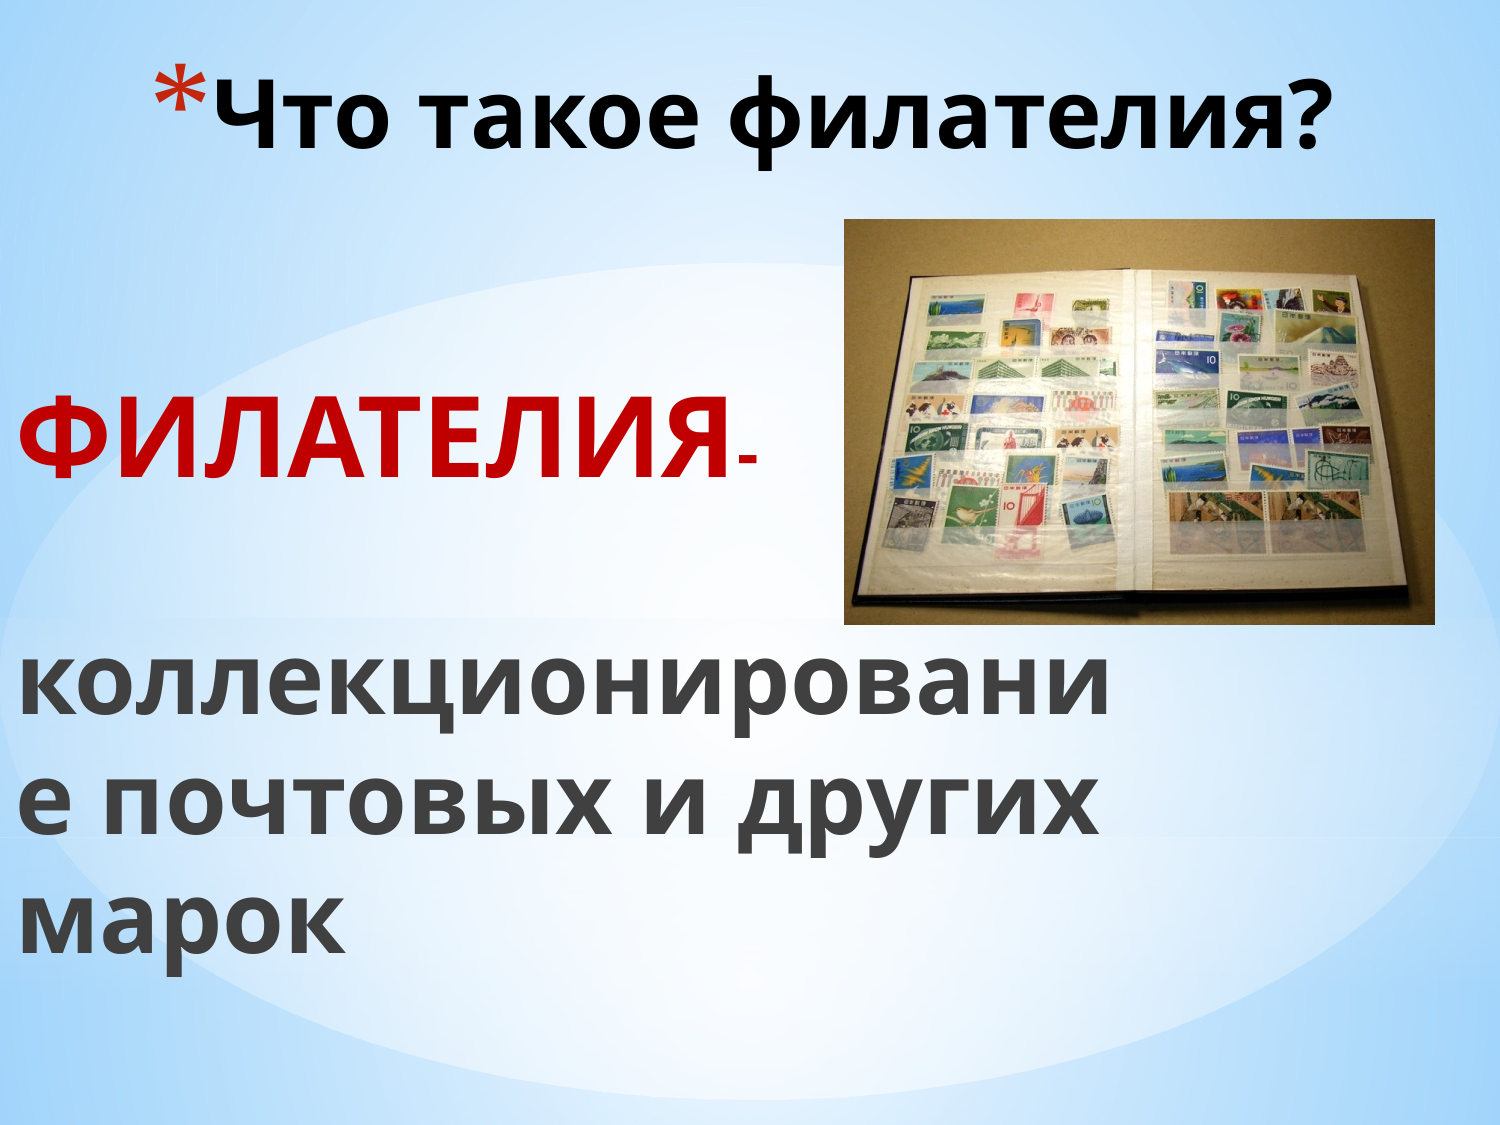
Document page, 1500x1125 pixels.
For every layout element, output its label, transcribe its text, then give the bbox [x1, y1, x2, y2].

list ФИЛАТЕЛИЯ- коллекционирование почтовых и других марок [0, 258, 1164, 1059]
picture [844, 219, 1436, 625]
title Что такое филателия? [0, 45, 1350, 233]
